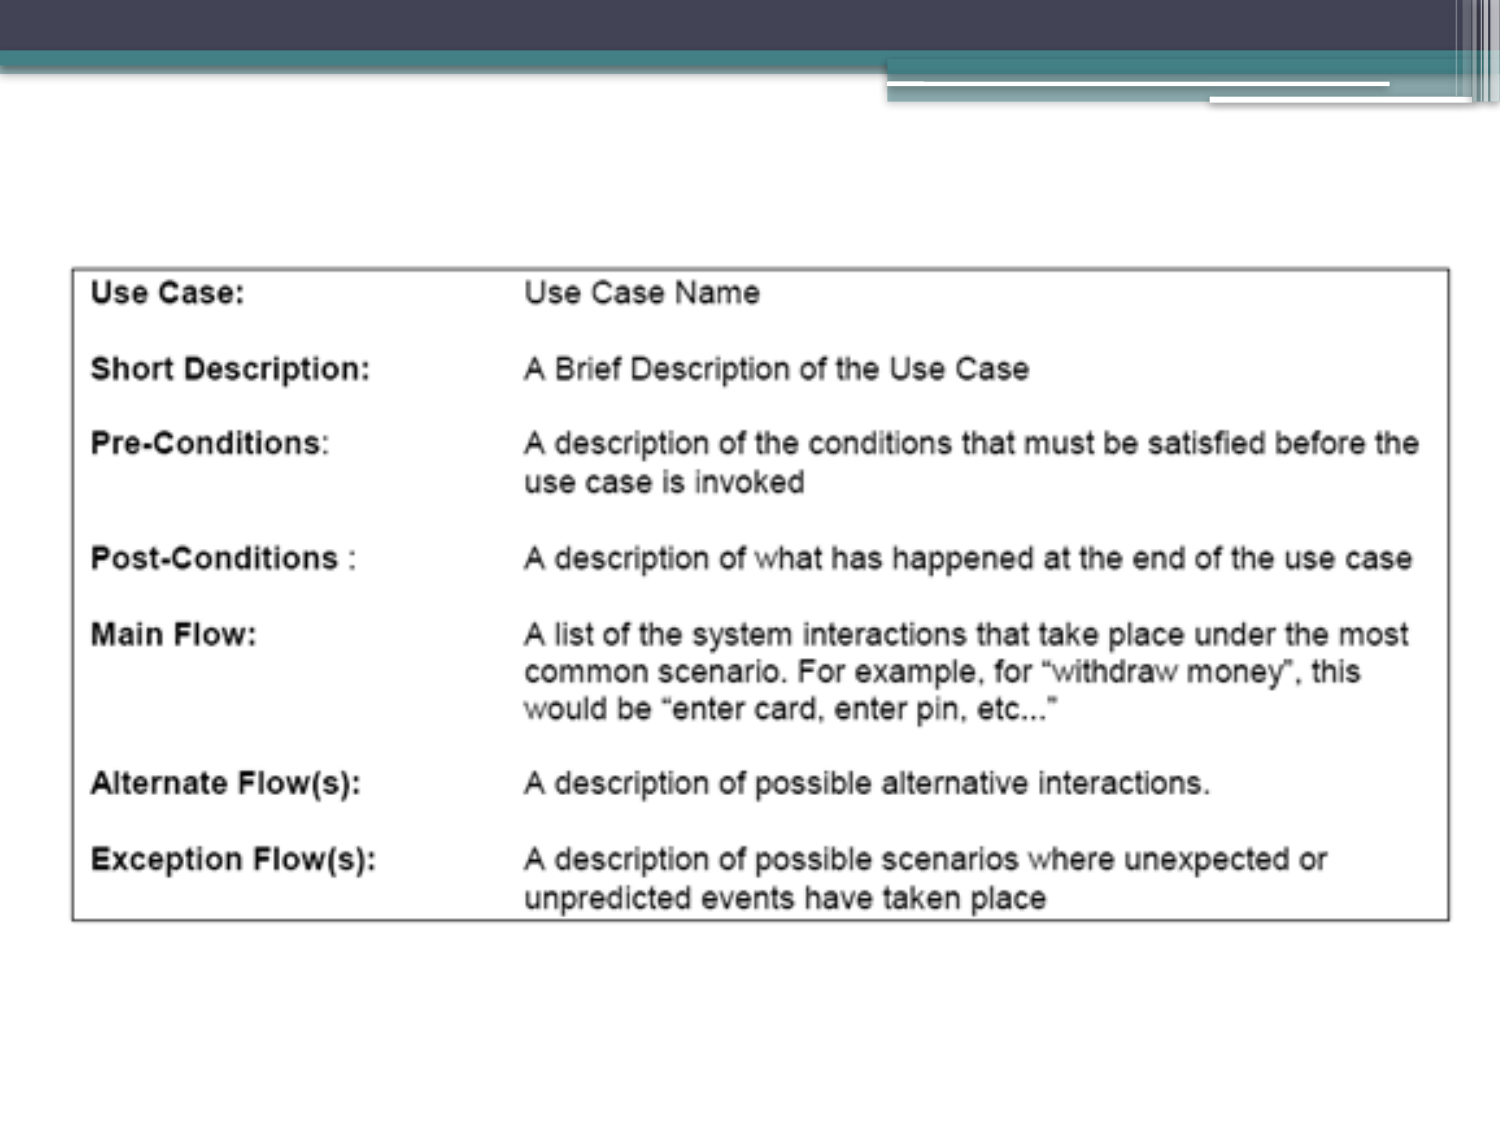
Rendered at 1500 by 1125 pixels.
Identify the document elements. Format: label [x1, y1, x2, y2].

picture [62, 262, 1461, 938]
